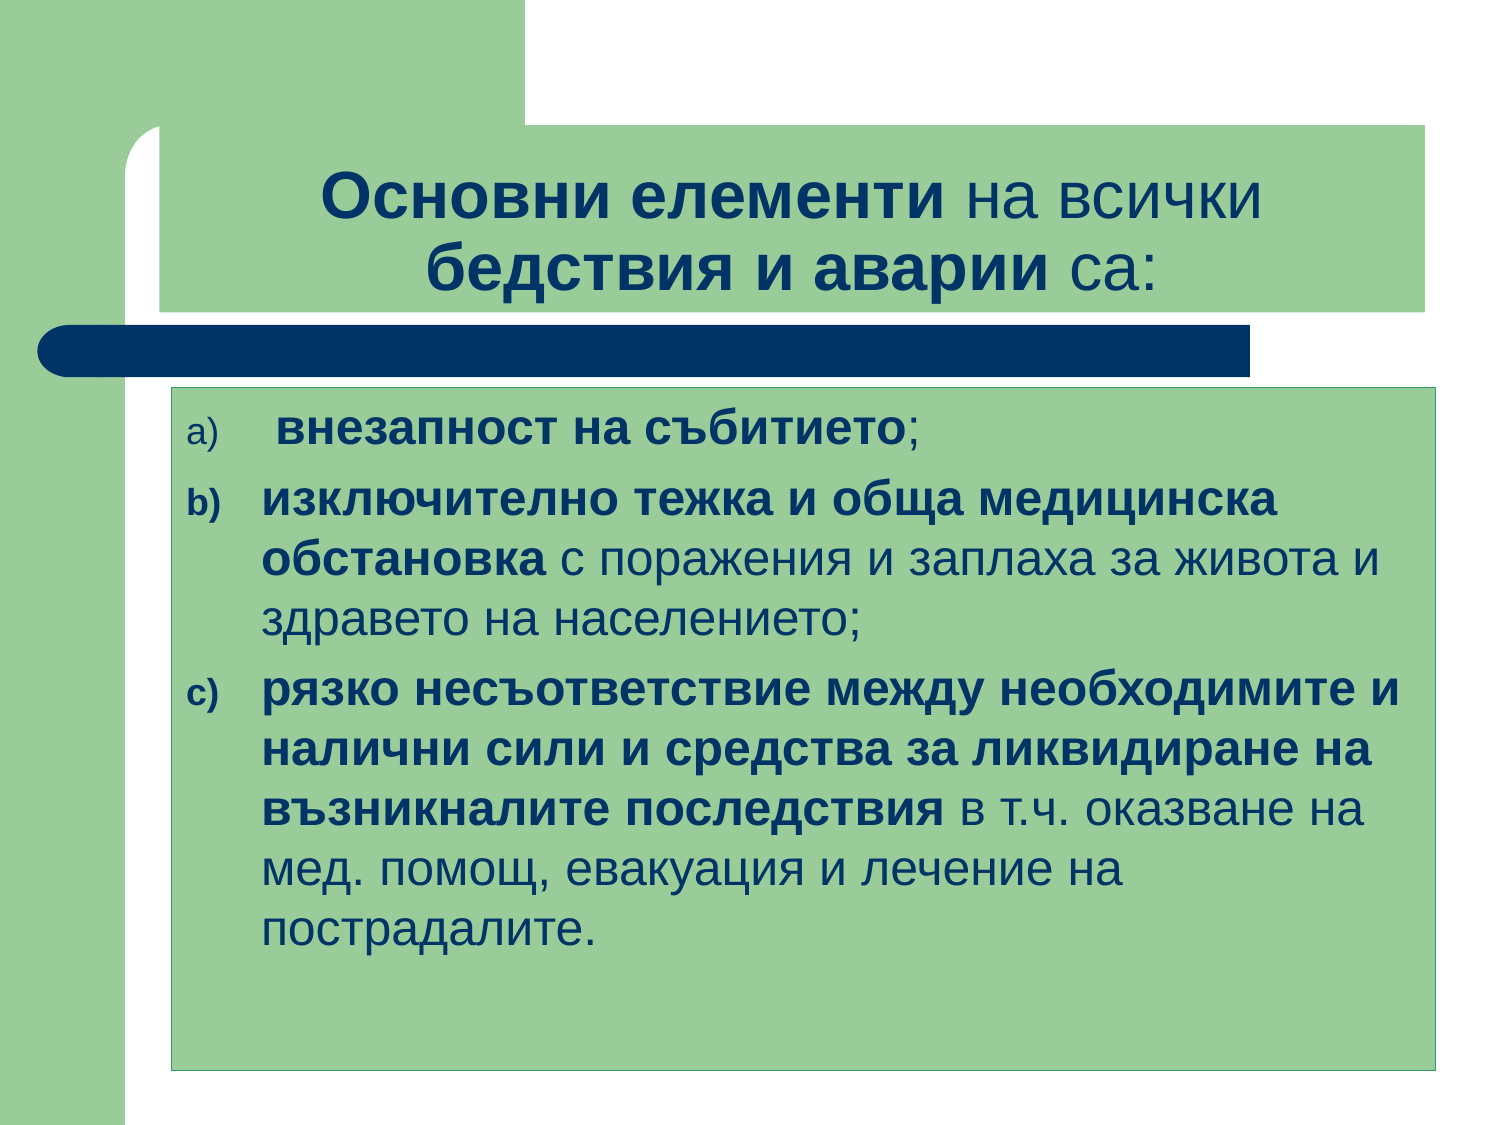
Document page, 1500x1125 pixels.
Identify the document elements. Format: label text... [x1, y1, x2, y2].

title Основни елементи на всички бедствия и аварии са: [159, 125, 1425, 313]
list внезапност на събитието; изключително тежка и обща медицинска обстановка с поражения и заплаха за живота и здравето на населението; рязко несъответствие между необходимите и налични сили и средства за ликвидиране на възникналите последствия в т.ч. оказване на мед. помощ, евакуация и лечение на пострадалите. [171, 387, 1436, 1071]
